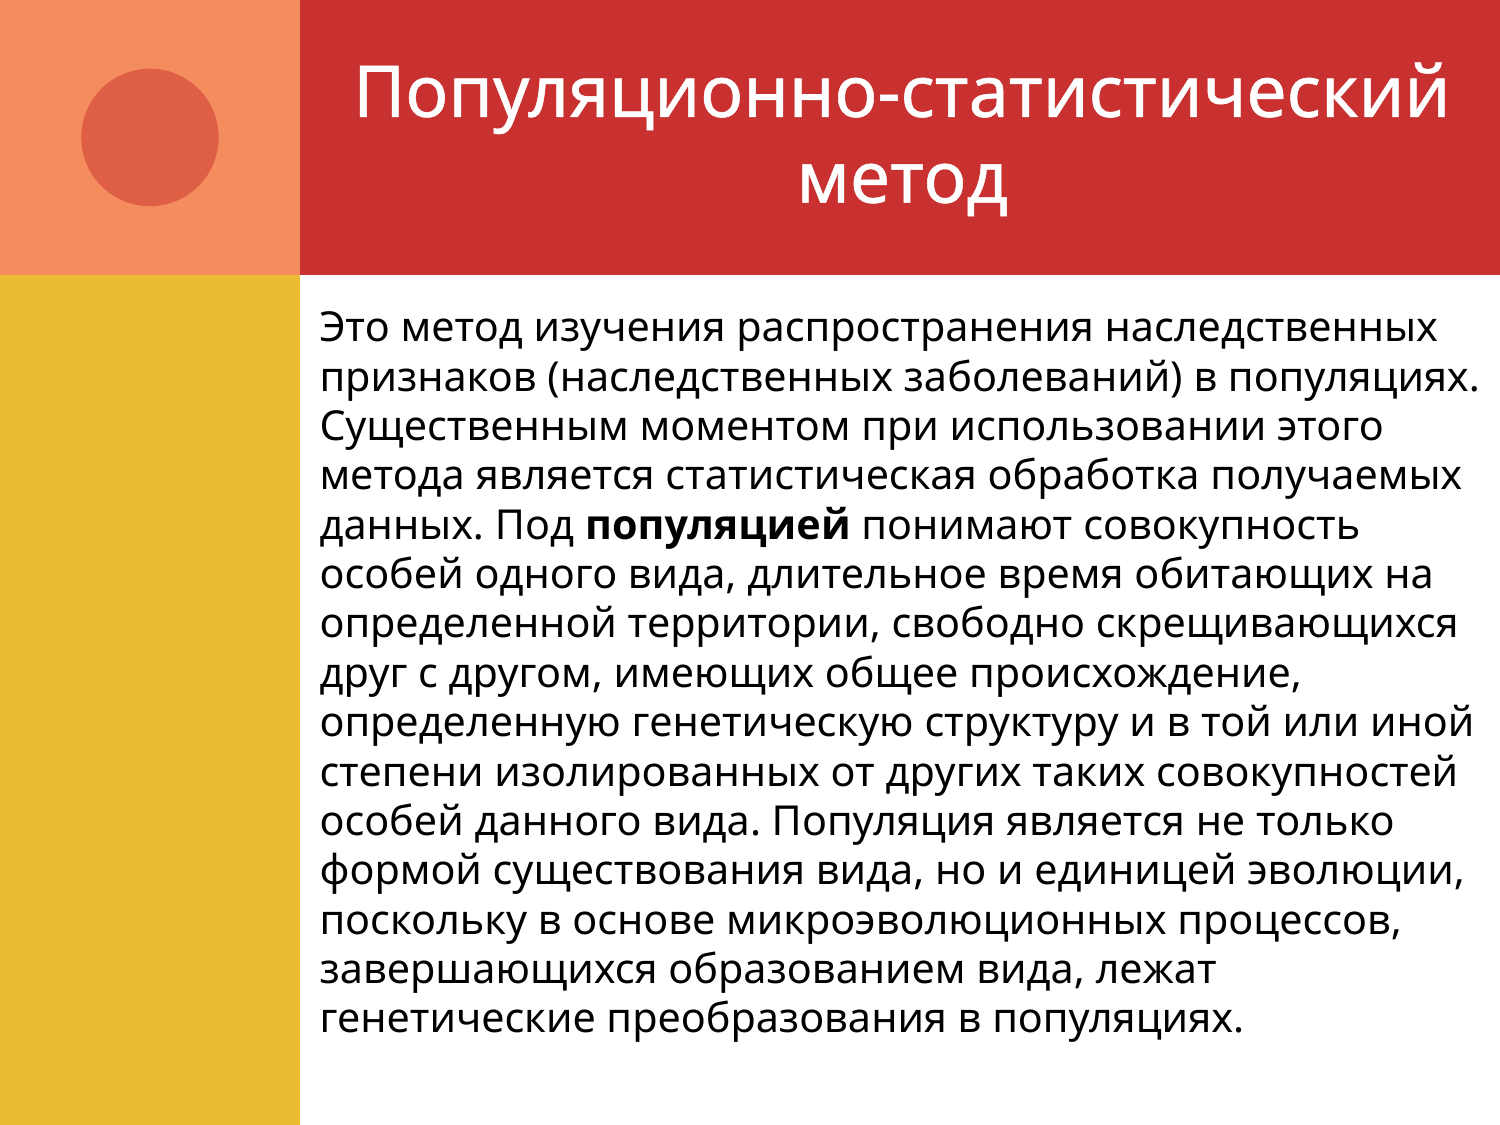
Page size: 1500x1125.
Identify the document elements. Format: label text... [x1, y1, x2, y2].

list Это метод изучения распространения наследственных признаков (наследственных заболеваний) в популяциях. Существенным моментом при использовании этого метода является статистическая обработка получаемых данных. Под популяцией понимают совокупность особей одного вида, длительное время обитающих на определенной территории, свободно скрещивающихся друг с другом, имеющих общее происхождение, определенную генетическую структуру и в той или иной степени изолированных от других таких совокупностей особей данного вида. Популяция является не только формой существования вида, но и единицей эволюции, поскольку в основе микроэволюционных процессов, завершающихся образованием вида, лежат генетические преобразования в популяциях. [304, 292, 1500, 1125]
title Популяционно-статистический метод [304, 37, 1500, 225]
